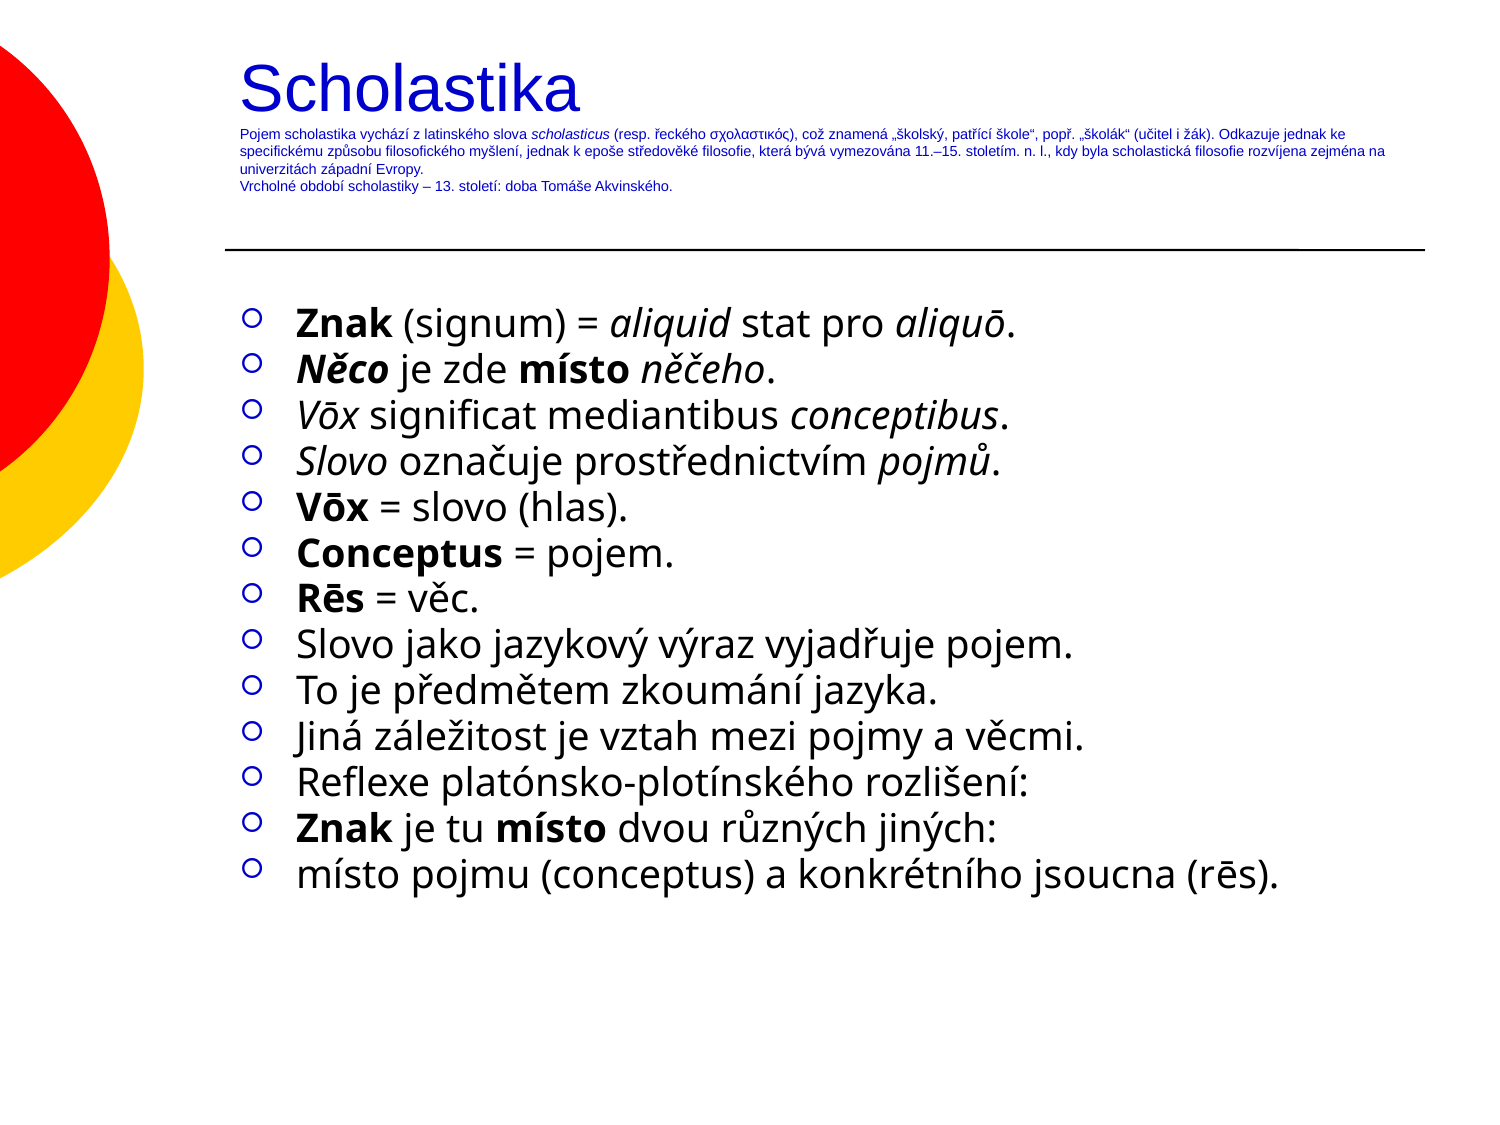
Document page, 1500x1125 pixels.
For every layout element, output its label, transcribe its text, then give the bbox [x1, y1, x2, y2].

title Scholastika Pojem scholastika vychází z latinského slova scholasticus (resp. řeckého σχολαστικός), což znamená „školský, patřící škole“, popř. „školák“ (učitel i žák). Odkazuje jednak ke specifickému způsobu filosofického myšlení, jednak k epoše středověké filosofie, která bývá vymezována 11.–15. stoletím. n. l., kdy byla scholastická filosofie rozvíjena zejména na univerzitách západní Evropy. Vrcholné období scholastiky – 13. století: doba Tomáše Akvinského. [224, 49, 1425, 237]
list Znak (signum) = aliquid stat pro aliquō. Něco je zde místo něčeho. Vōx significat mediantibus conceptibus. Slovo označuje prostřednictvím pojmů. Vōx = slovo (hlas). Conceptus = pojem. Rēs = věc. Slovo jako jazykový výraz vyjadřuje pojem. To je předmětem zkoumání jazyka. Jiná záležitost je vztah mezi pojmy a věcmi. Reflexe platónsko-plotínského rozlišení: Znak je tu místo dvou různých jiných: místo pojmu (conceptus) a konkrétního jsoucna (rēs). [224, 299, 1425, 975]
